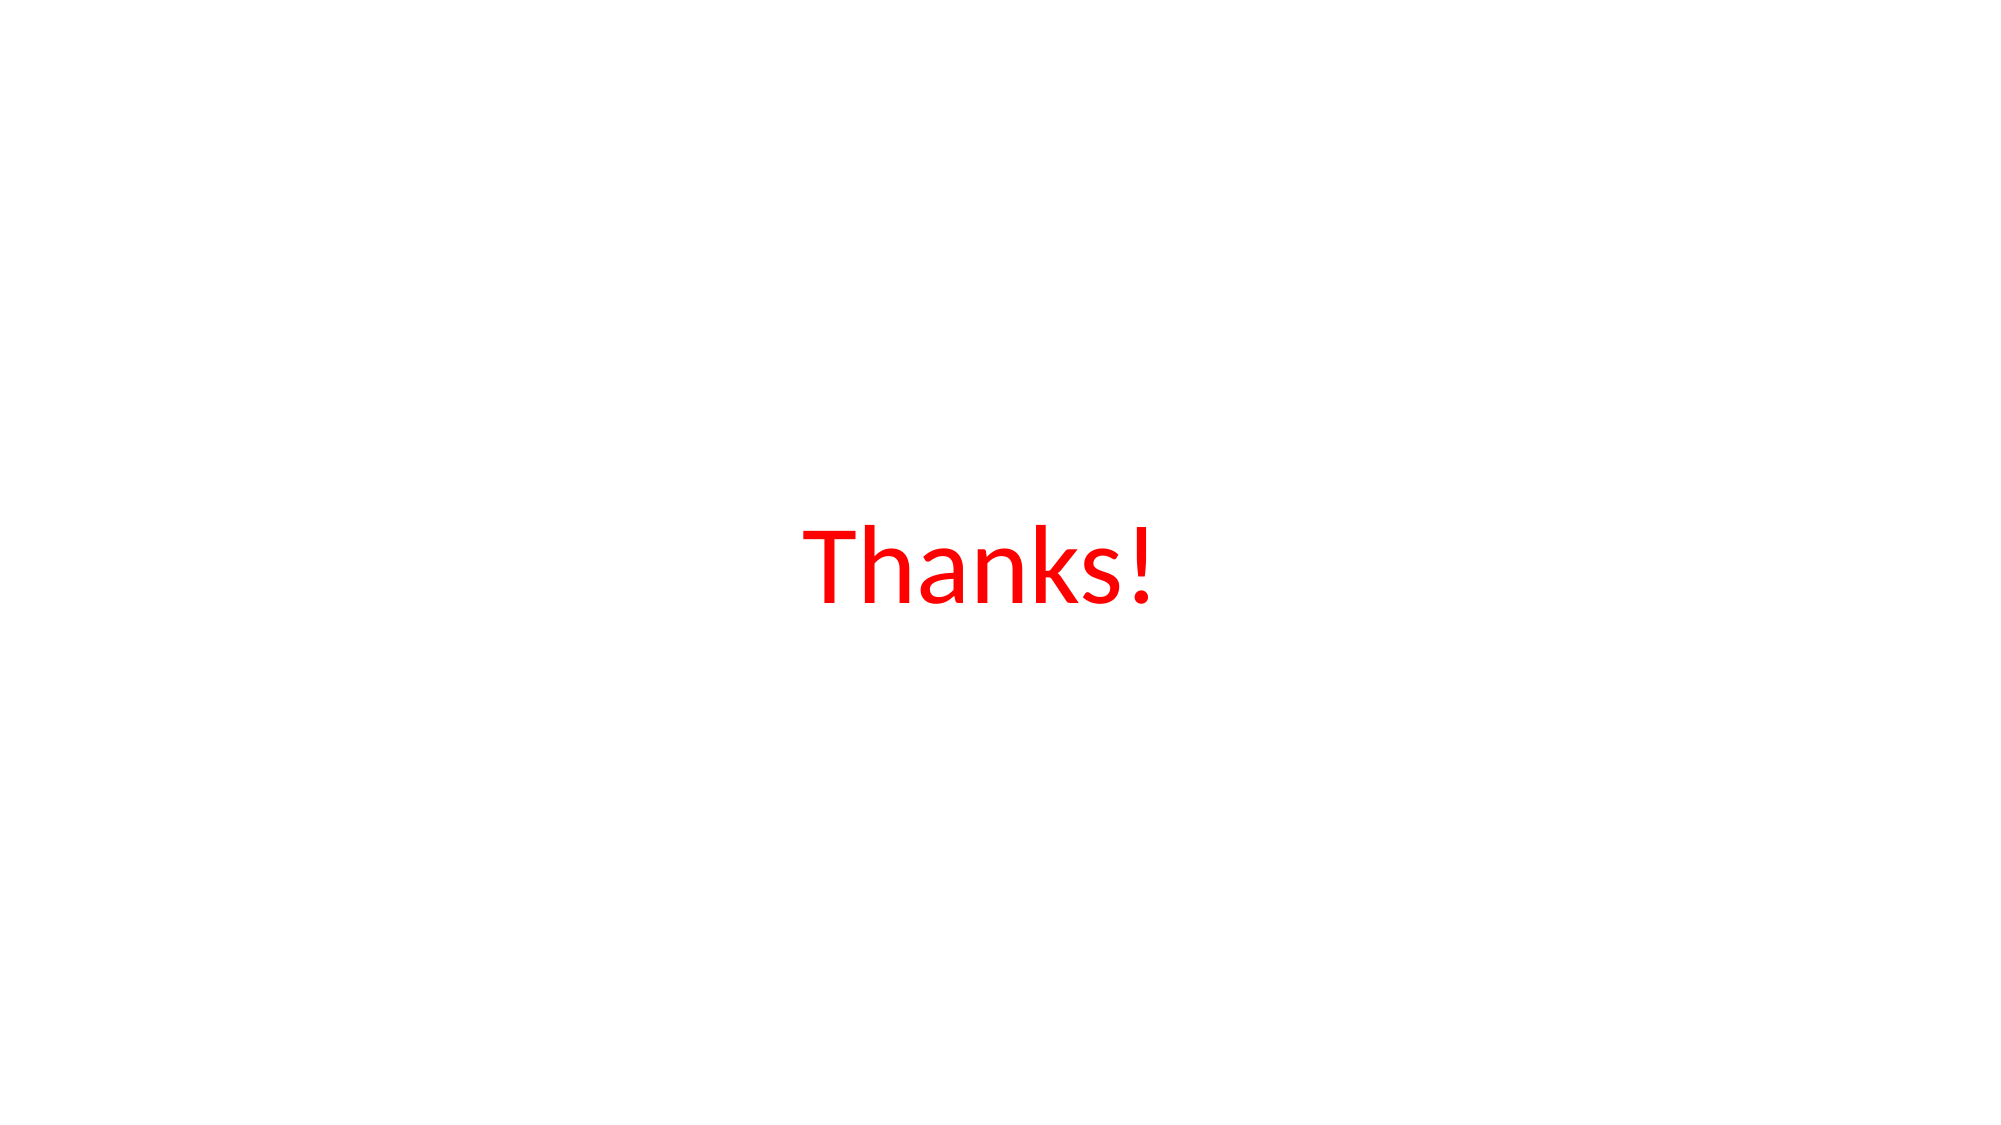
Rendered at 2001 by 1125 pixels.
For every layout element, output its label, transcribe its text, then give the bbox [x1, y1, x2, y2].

list Thanks! [787, 499, 1863, 1014]
